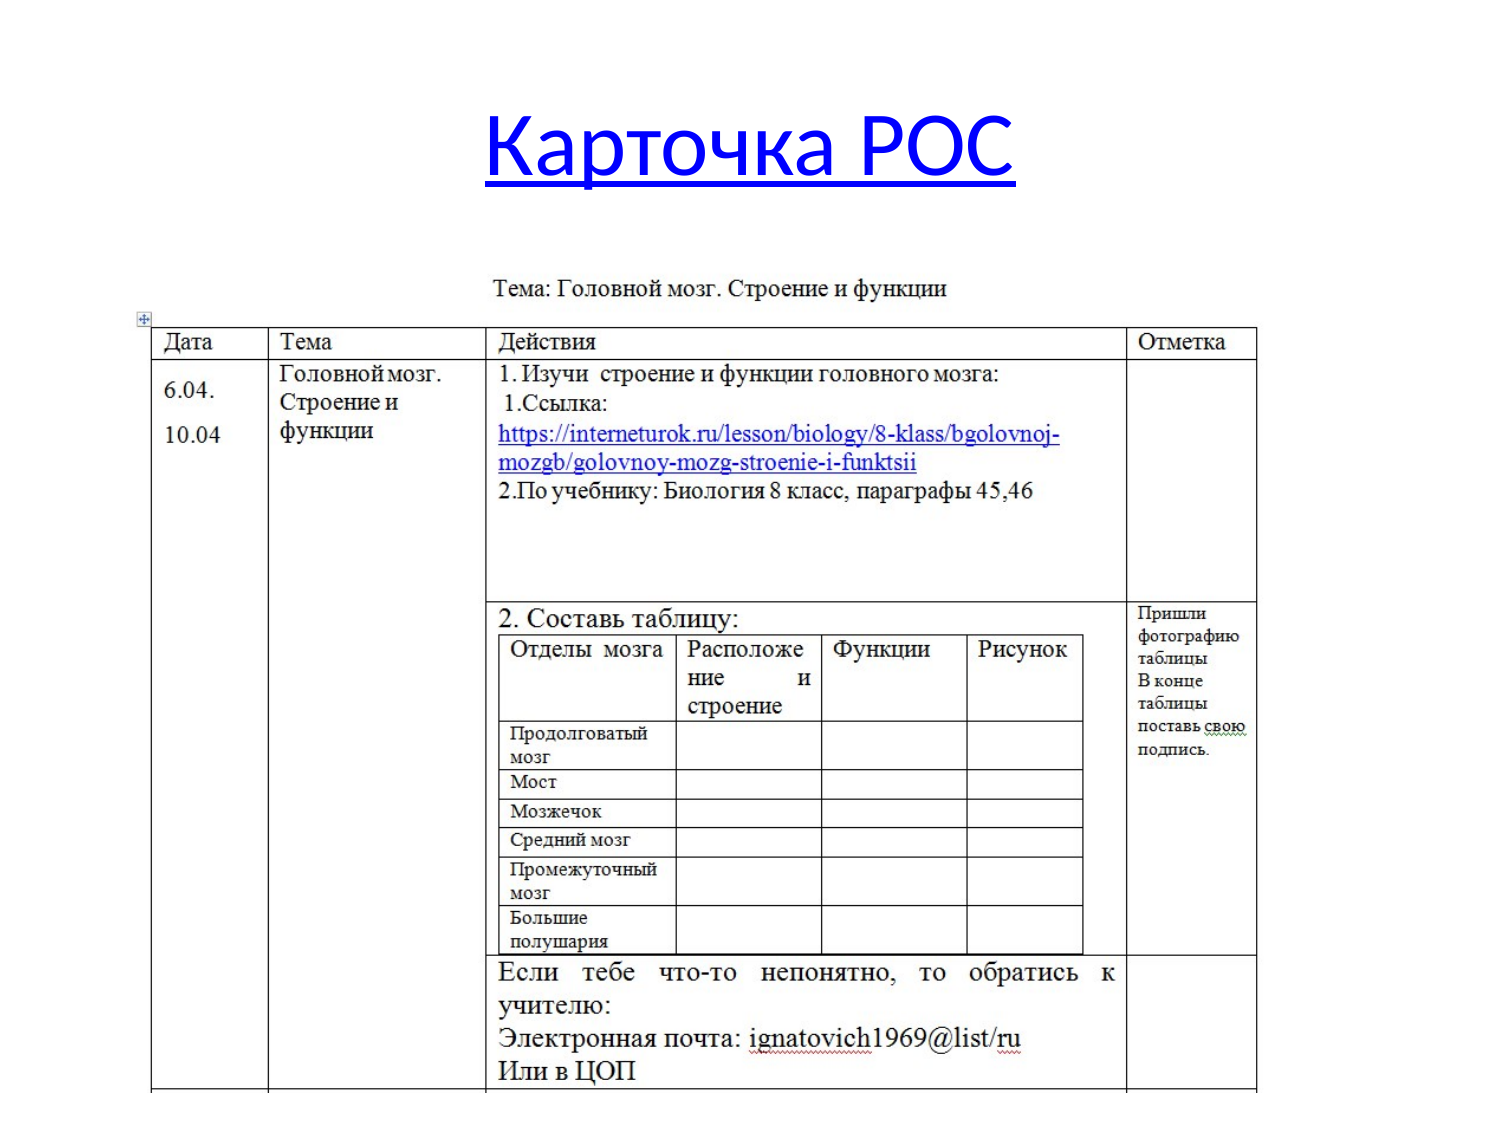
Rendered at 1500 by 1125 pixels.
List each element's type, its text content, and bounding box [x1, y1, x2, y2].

title Карточка РОС [75, 45, 1425, 233]
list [100, 255, 1268, 1094]
